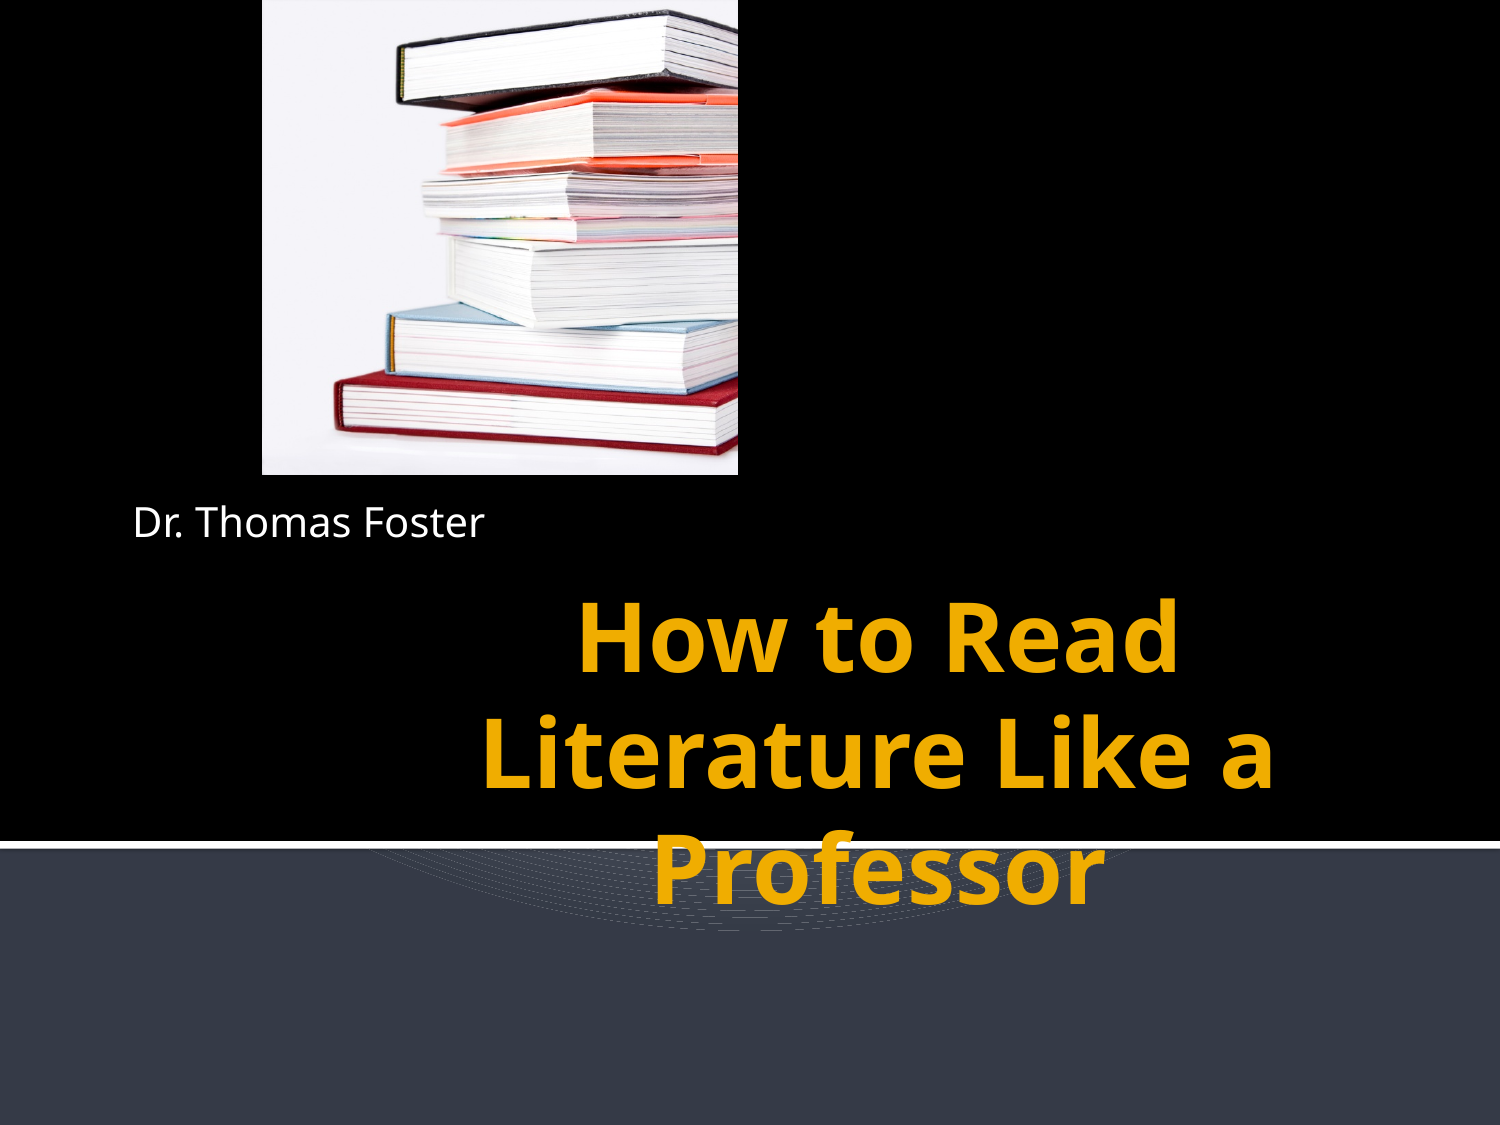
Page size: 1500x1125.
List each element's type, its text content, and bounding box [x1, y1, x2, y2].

title How to Read Literature Like a Professor [362, 575, 1388, 925]
picture [262, 0, 738, 475]
subtitle Dr. Thomas Foster [112, 299, 1438, 546]
